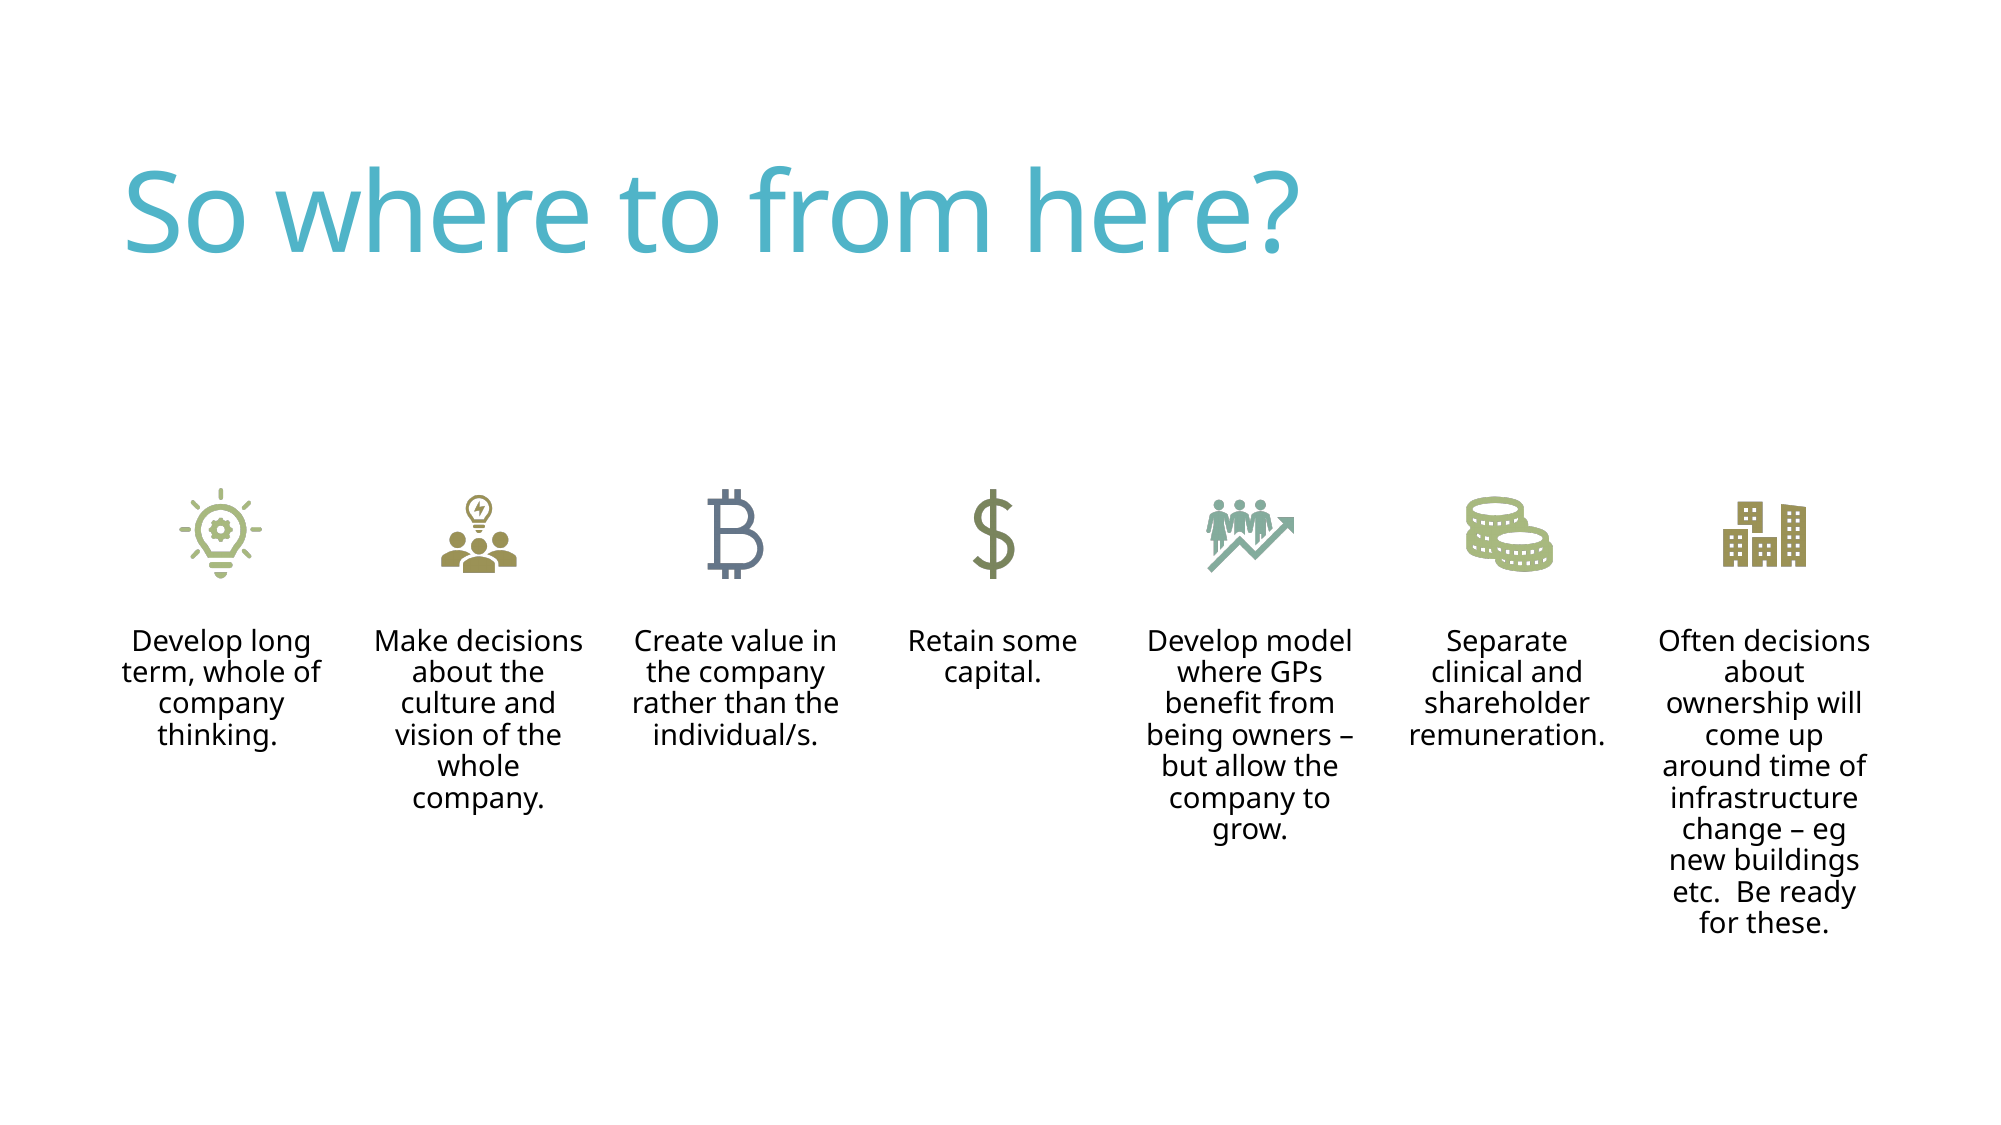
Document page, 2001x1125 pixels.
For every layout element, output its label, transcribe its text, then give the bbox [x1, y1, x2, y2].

title So where to from here? [107, 81, 1875, 354]
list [110, 274, 1876, 980]
